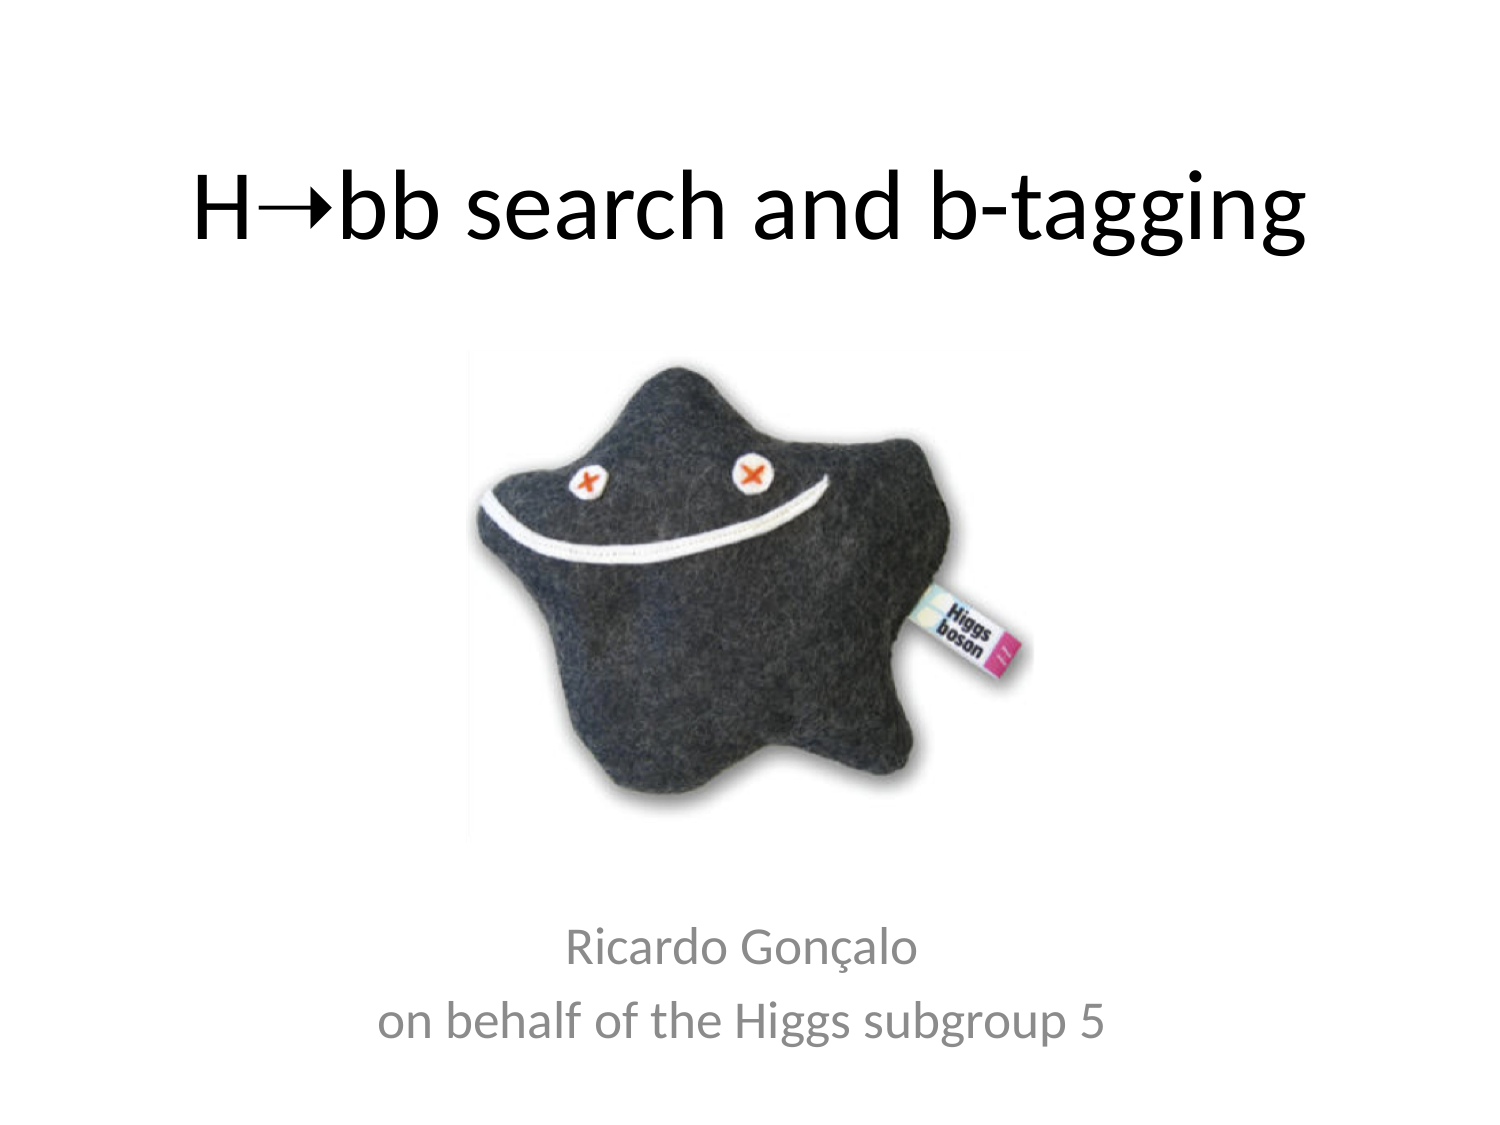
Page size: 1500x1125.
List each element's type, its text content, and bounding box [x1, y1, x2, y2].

subtitle Ricardo Gonçalo on behalf of the Higgs subgroup 5 [362, 903, 1136, 1085]
picture [464, 349, 1036, 844]
title H➝bb search and b-tagging [0, 108, 1500, 291]
